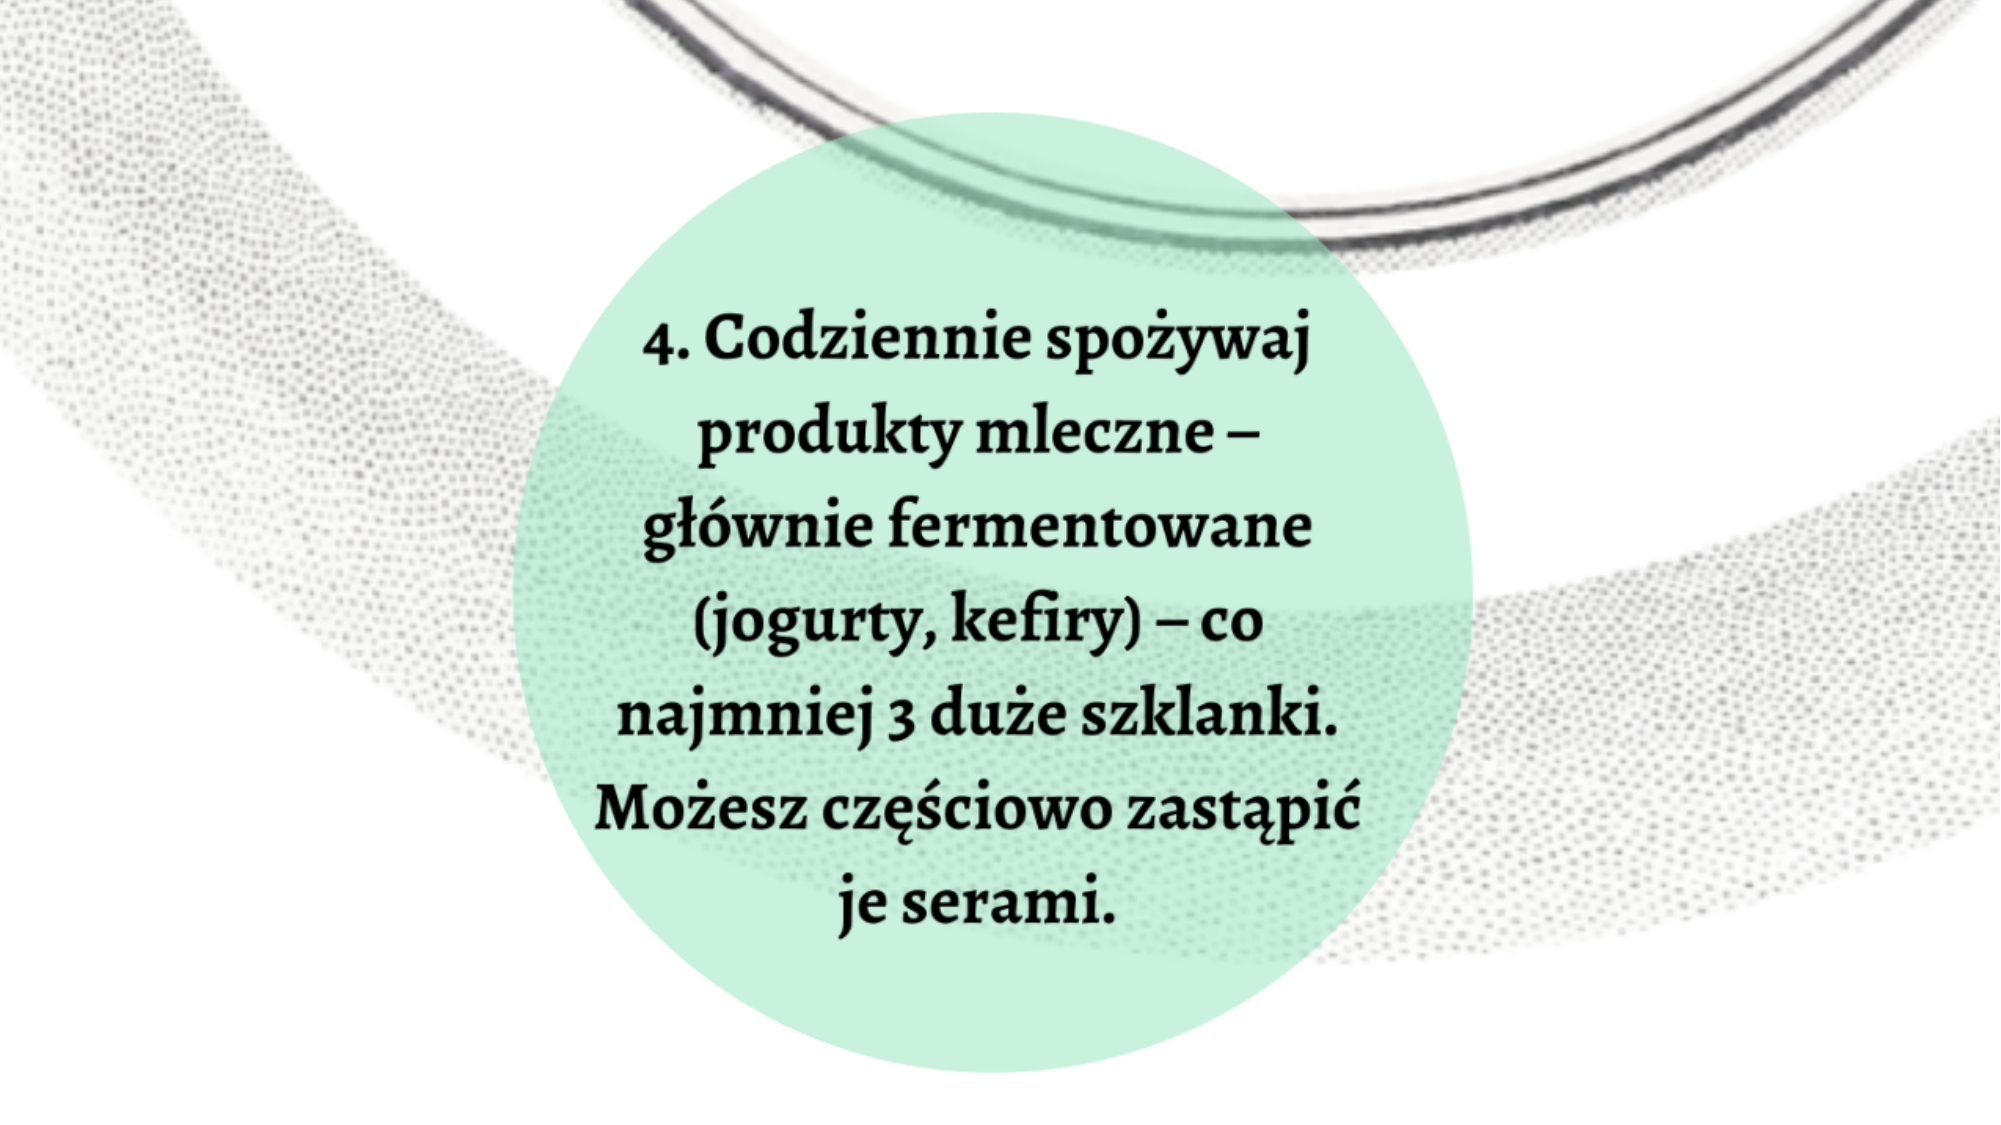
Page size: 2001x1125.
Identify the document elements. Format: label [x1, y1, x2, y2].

list [0, 0, 2000, 1125]
